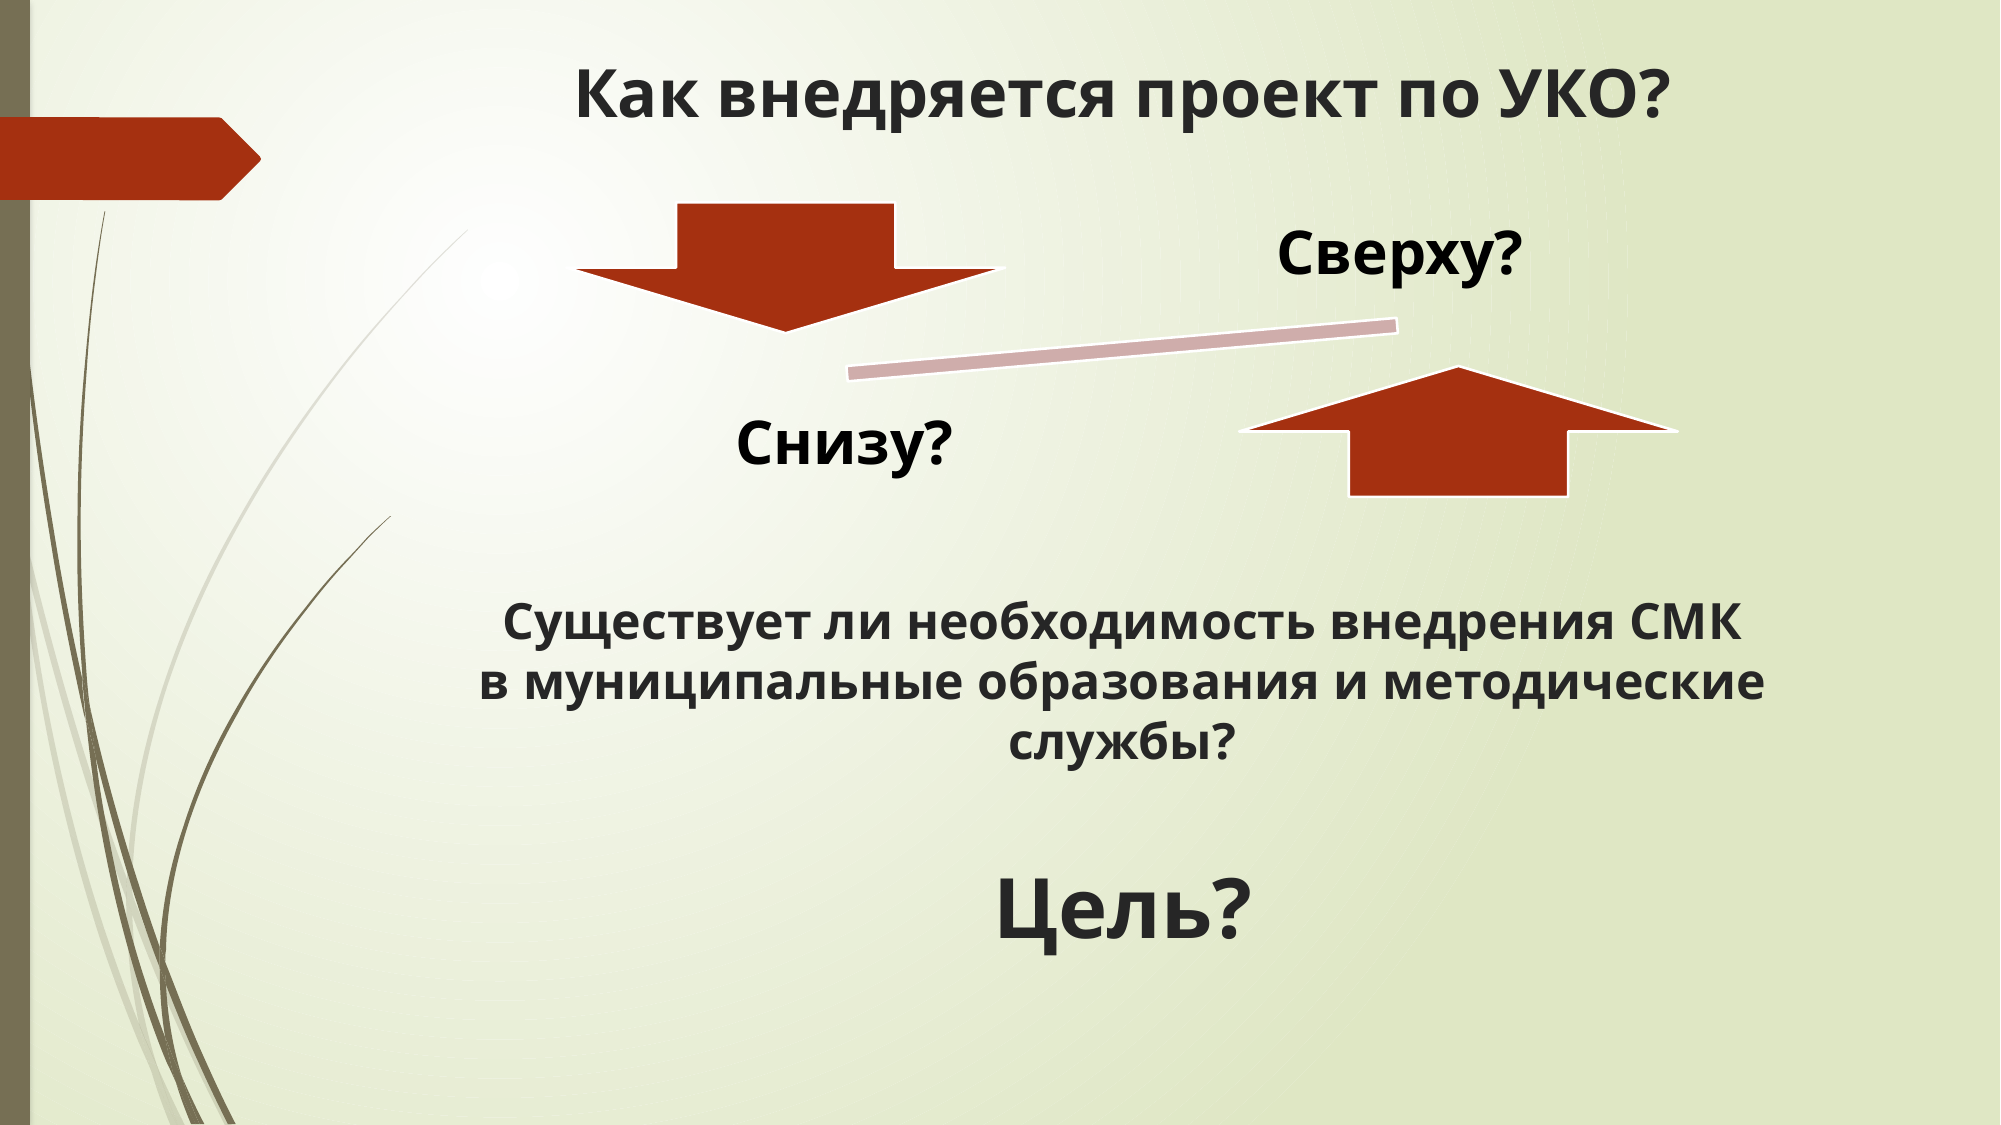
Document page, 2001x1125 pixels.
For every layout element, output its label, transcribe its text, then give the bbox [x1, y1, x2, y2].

text_box Цель? [391, 847, 1854, 1014]
title Как внедряется проект по УКО? [391, 43, 1854, 155]
text_box Существует ли необходимость внедрения СМК в муниципальные образования и методические службы? [391, 581, 1854, 778]
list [390, 185, 1854, 514]
